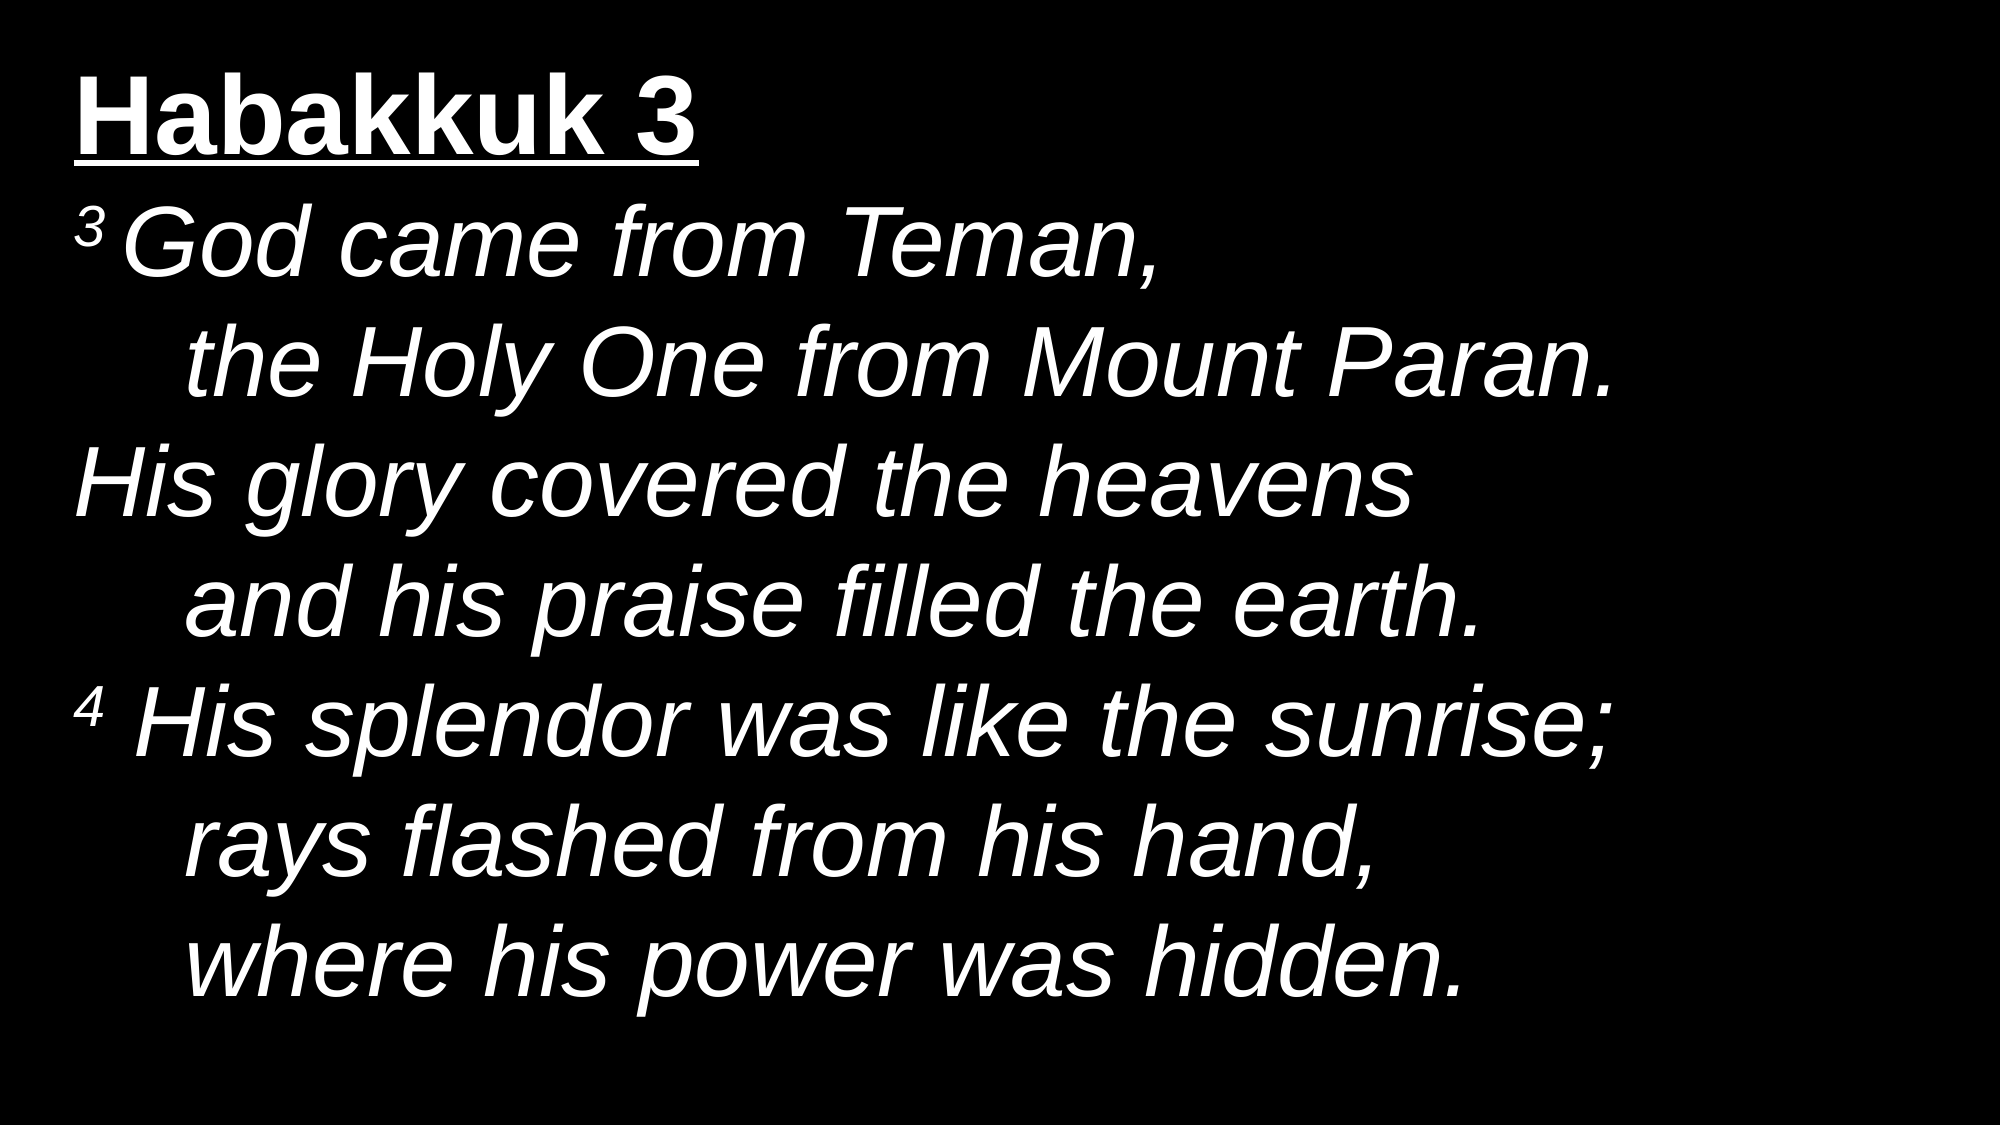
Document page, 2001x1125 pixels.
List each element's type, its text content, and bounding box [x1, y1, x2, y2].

text_box Habakkuk 3 3 God came from Teman, the Holy One from Mount Paran. His glory covered the heavens and his praise filled the earth. 4 His splendor was like the sunrise; rays flashed from his hand, where his power was hidden. [58, 34, 1950, 1024]
